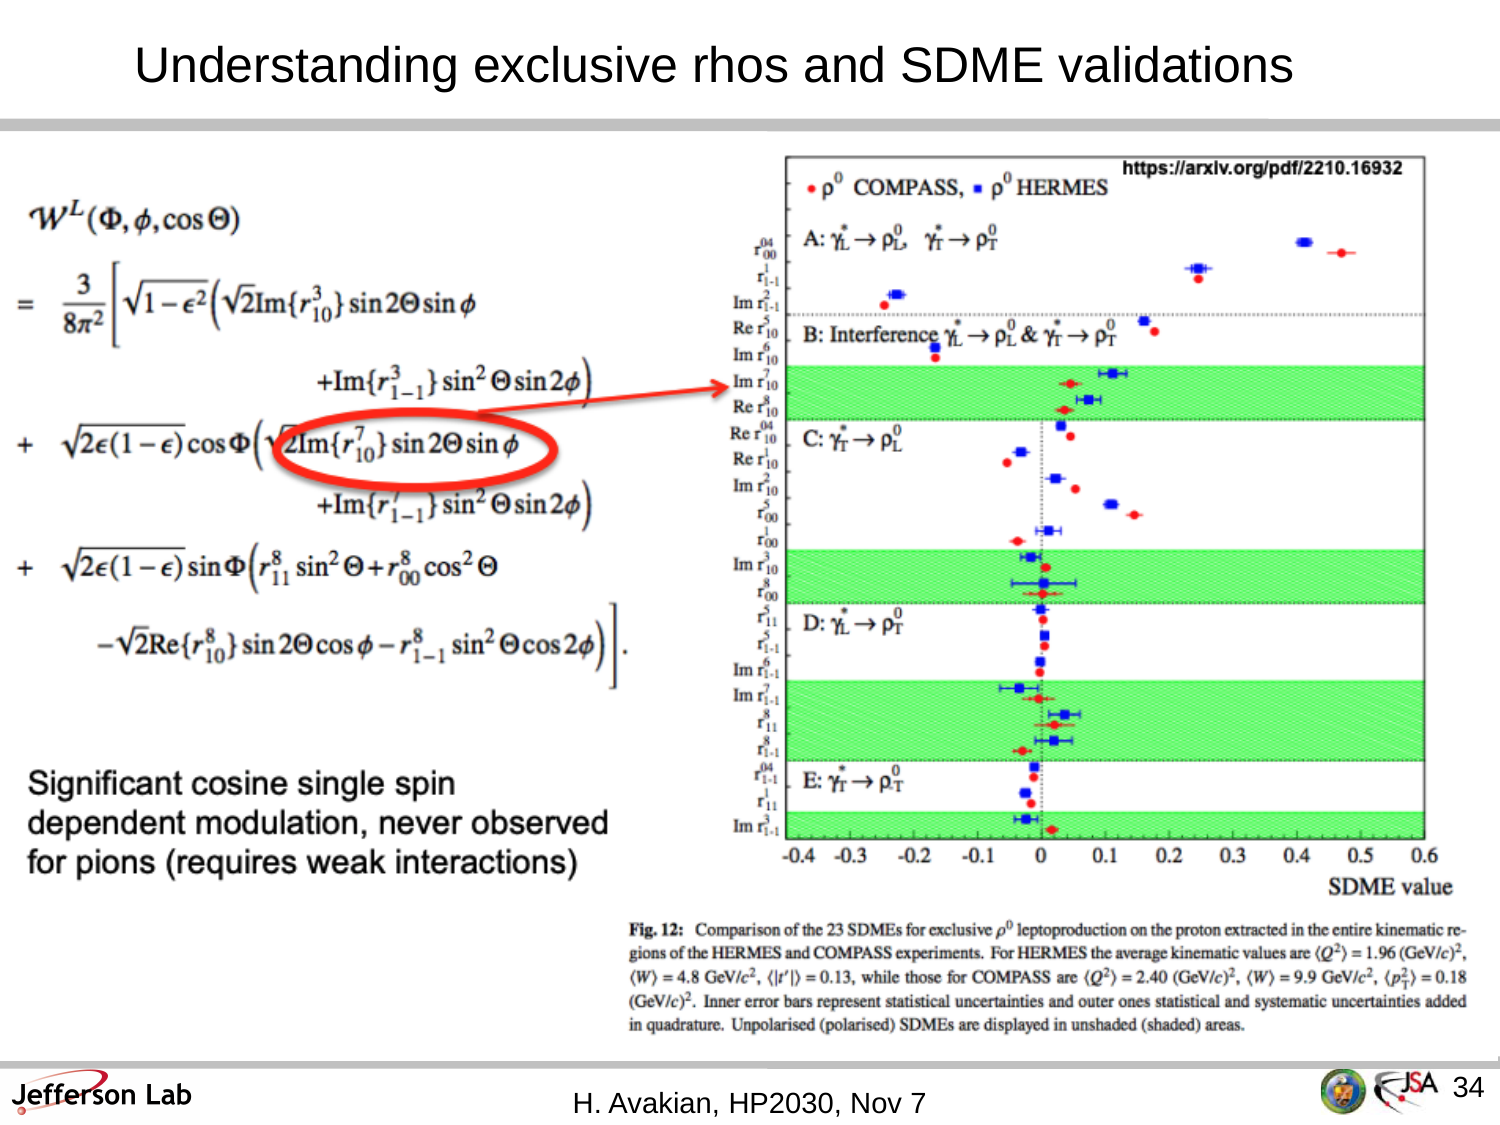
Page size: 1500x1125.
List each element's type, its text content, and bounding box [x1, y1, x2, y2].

picture [0, 148, 1498, 1061]
footer H. Avakian, HP2030, Nov 7 [512, 1076, 988, 1118]
picture [0, 1069, 200, 1125]
slide_number 34 [1387, 1066, 1500, 1114]
text_box Understanding exclusive rhos and SDME validations [119, 24, 1310, 100]
